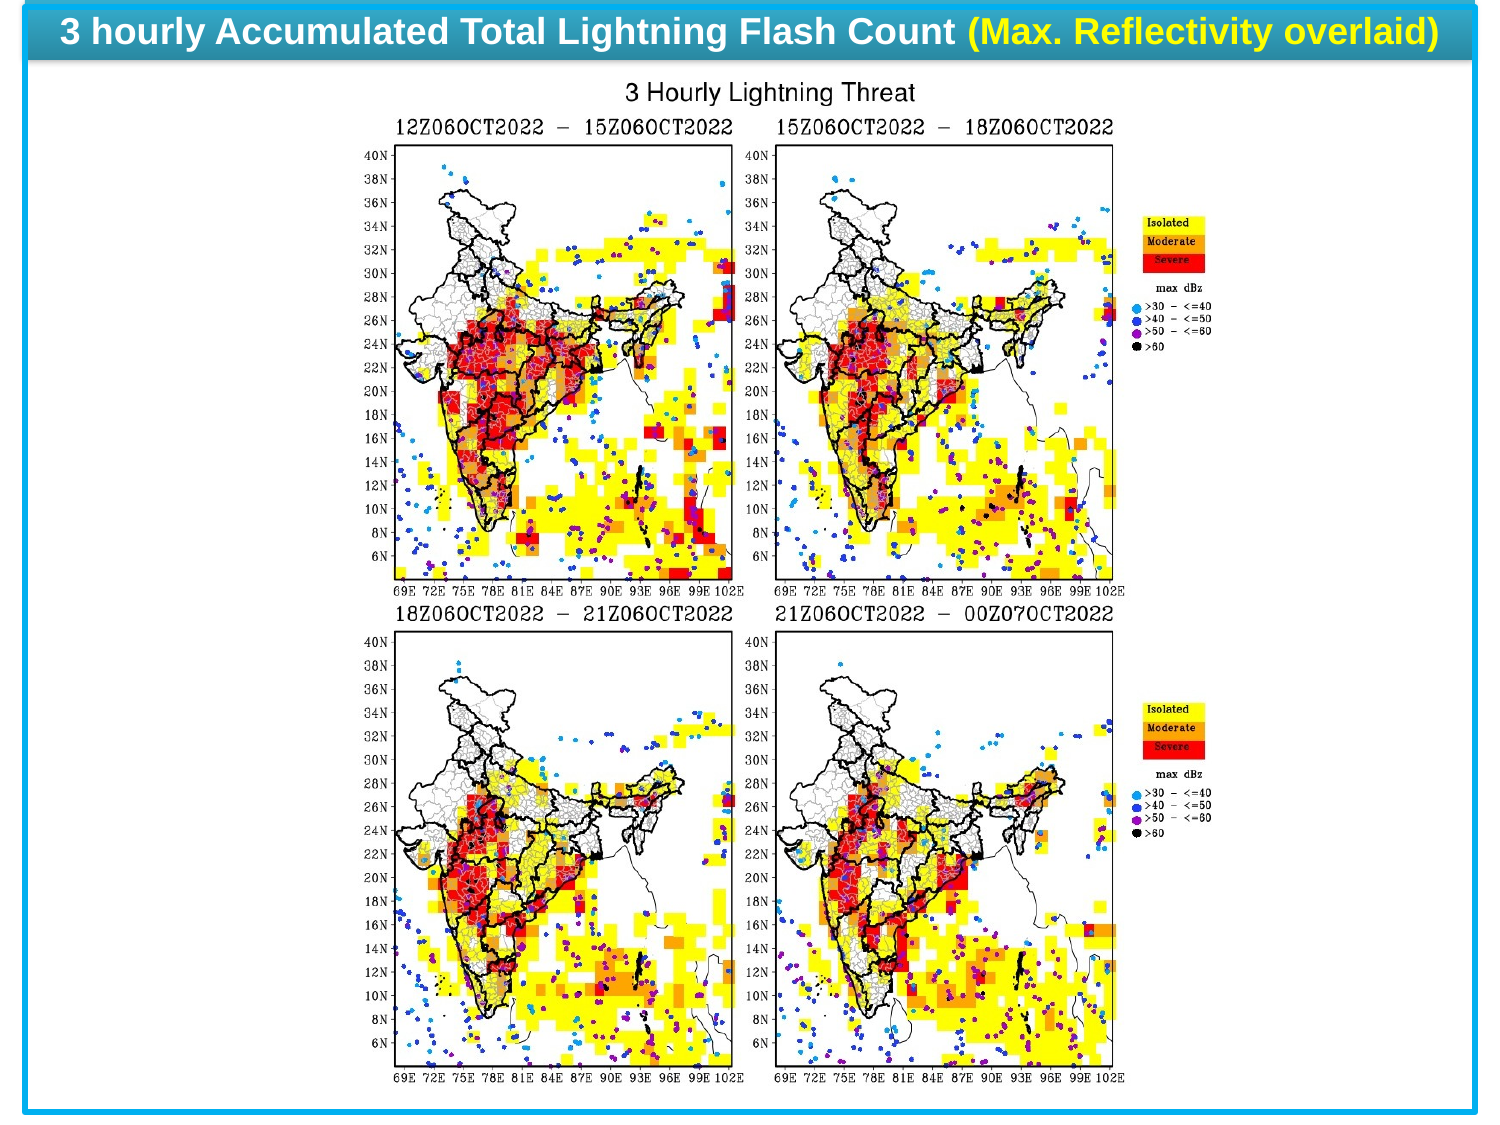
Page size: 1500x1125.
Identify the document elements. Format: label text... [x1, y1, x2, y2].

text_box 3 hourly Accumulated Total Lightning Flash Count (Max. Reflectivity overlaid) [24, 0, 1475, 5]
picture [358, 82, 1212, 1087]
text_box [23, 5, 1477, 1114]
